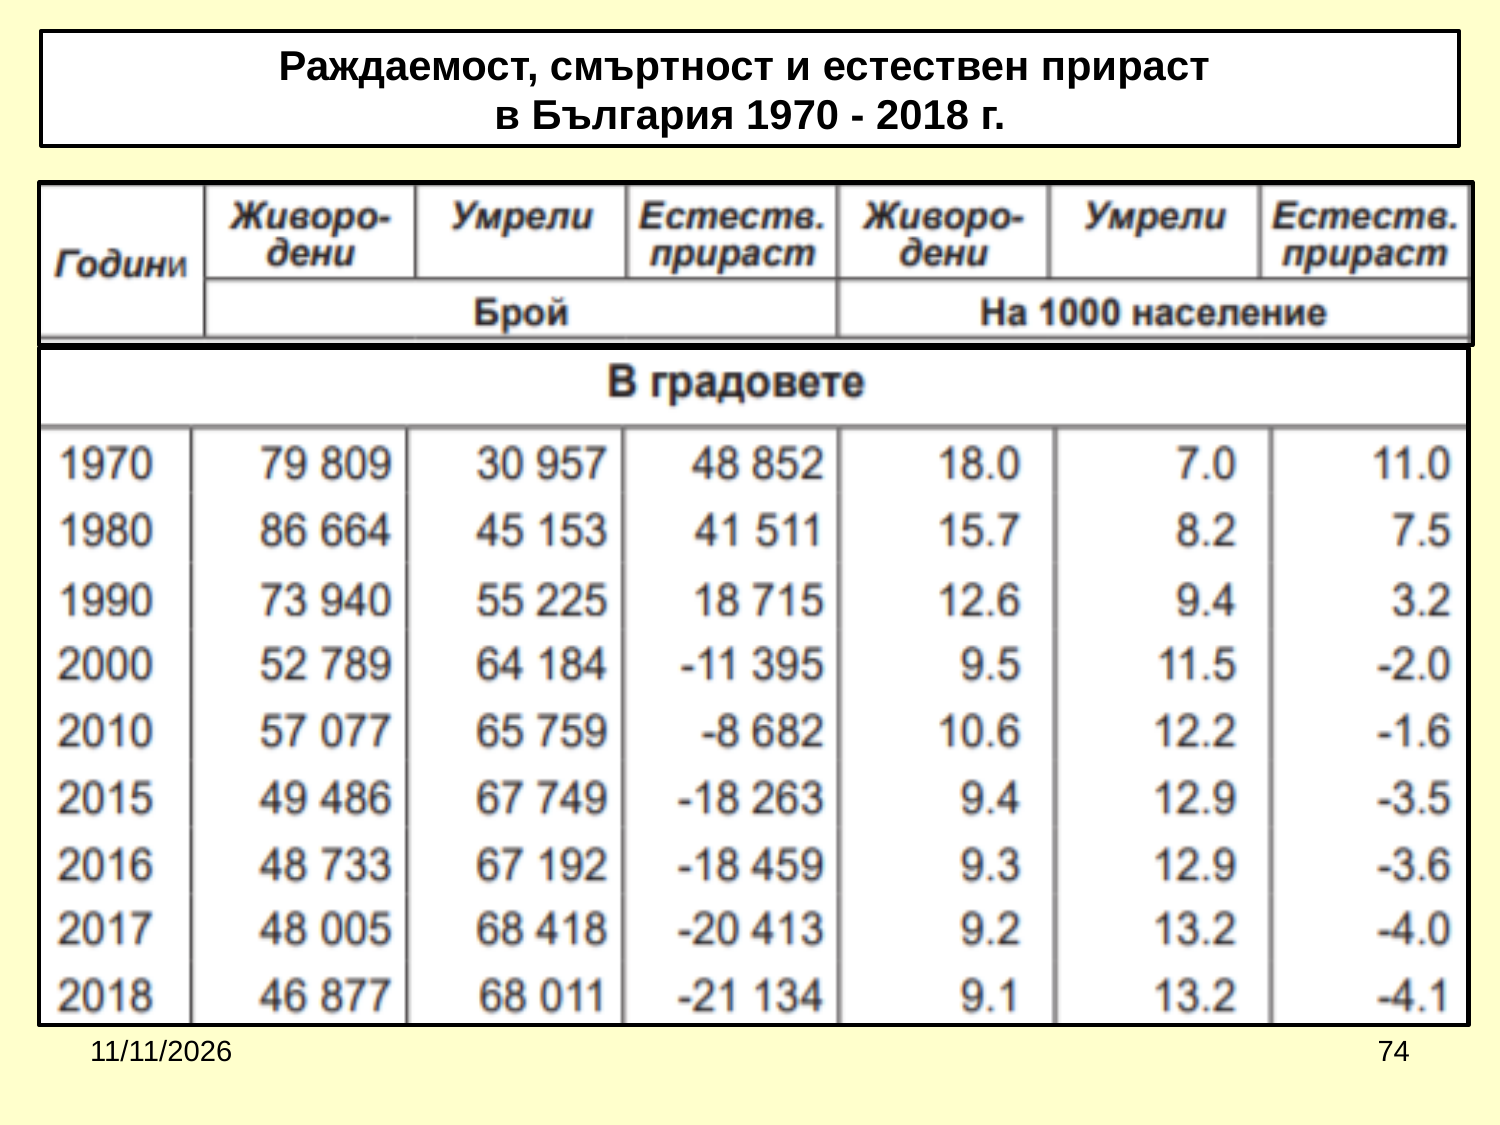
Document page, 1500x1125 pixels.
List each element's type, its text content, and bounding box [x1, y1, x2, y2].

slide_number 74 [1074, 1032, 1425, 1103]
text_box Раждаемост, смъртност и естествен прираст в България 1970 - 2018 г. [41, 30, 1459, 146]
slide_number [75, 1032, 425, 1103]
picture [41, 184, 1471, 344]
picture [40, 349, 1467, 1024]
